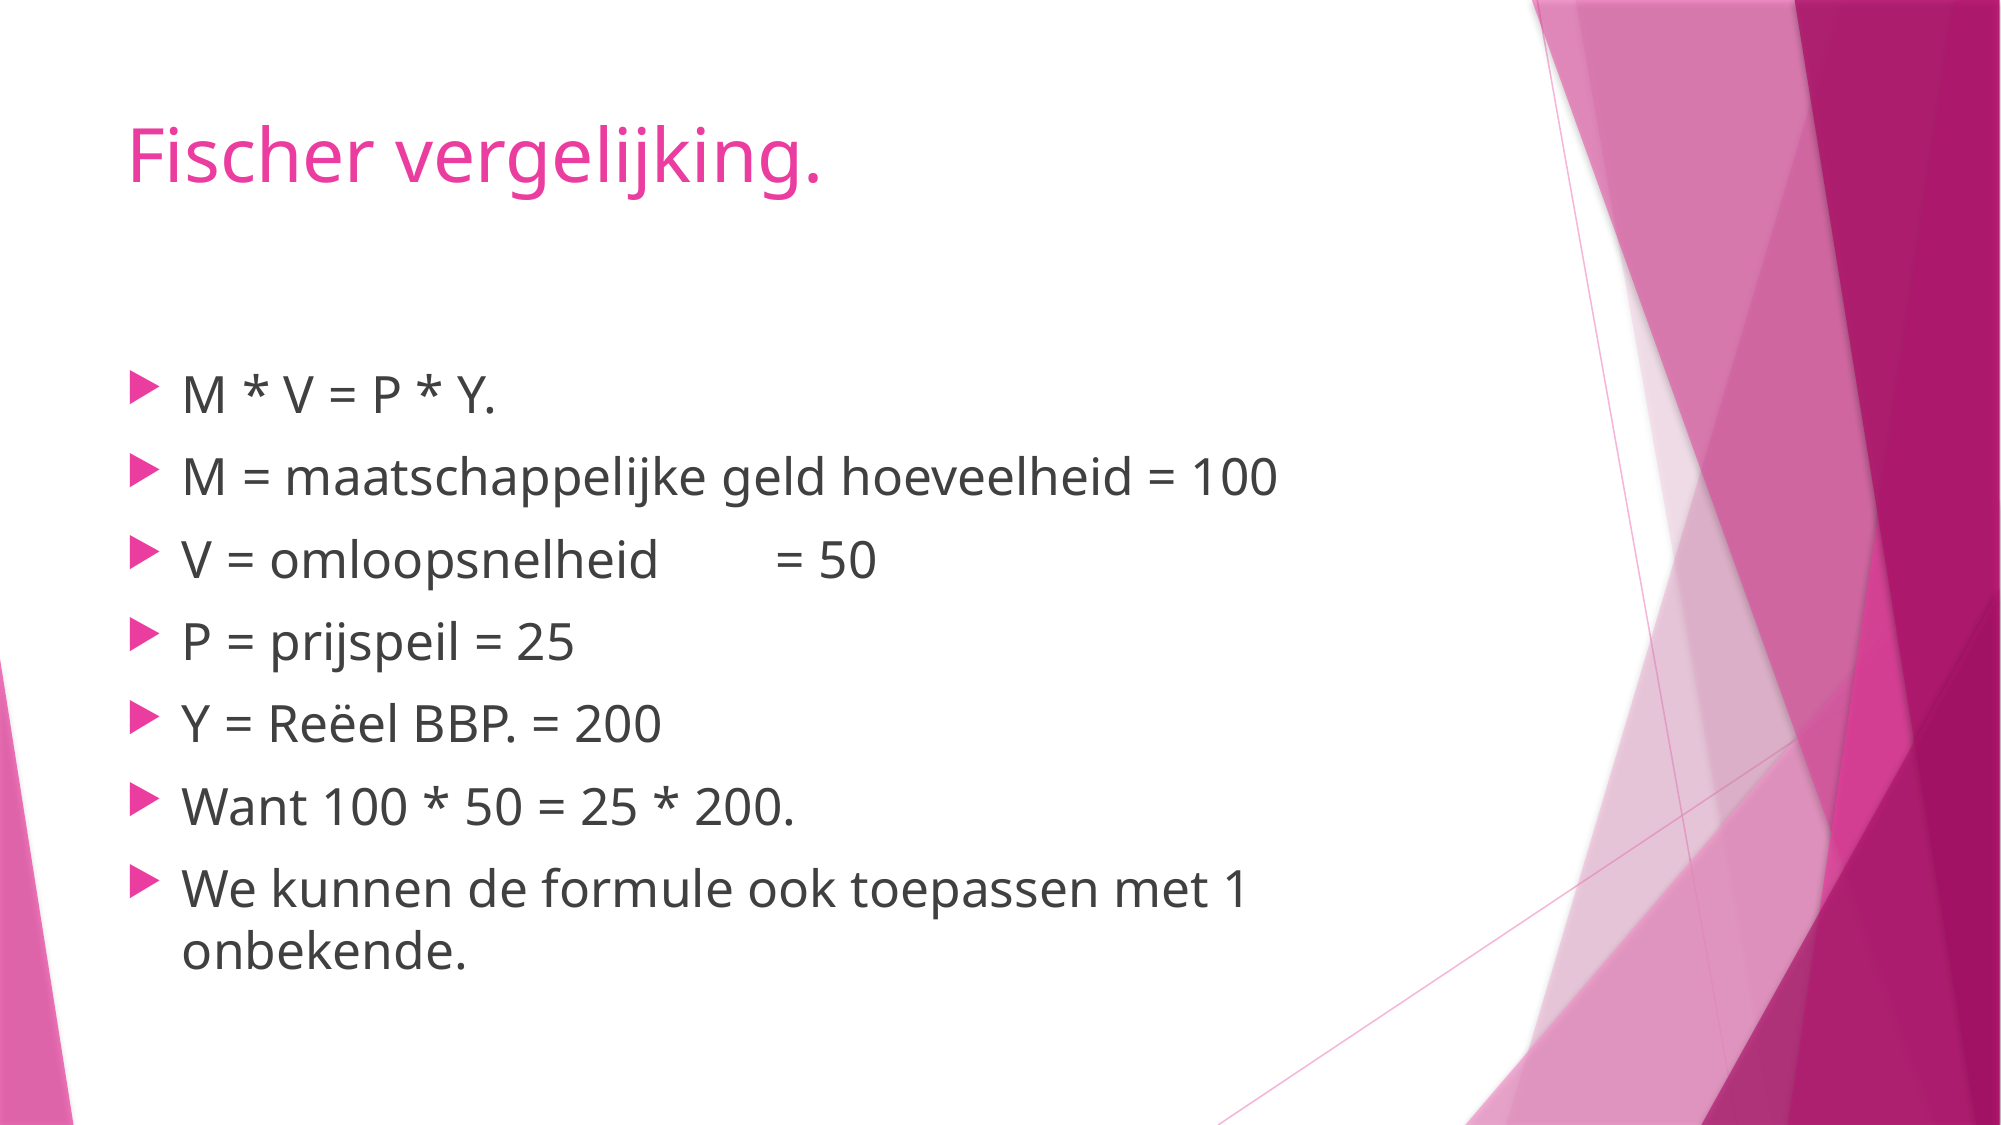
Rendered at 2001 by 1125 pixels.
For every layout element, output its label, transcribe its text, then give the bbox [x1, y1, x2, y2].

title Fischer vergelijking. [111, 99, 1522, 317]
list M * V = P * Y. M = maatschappelijke geld hoeveelheid = 100 V = omloopsnelheid = 50 P = prijspeil = 25 Y = Reëel BBP. = 200 Want 100 * 50 = 25 * 200. We kunnen de formule ook toepassen met 1 onbekende. [111, 354, 1522, 992]
